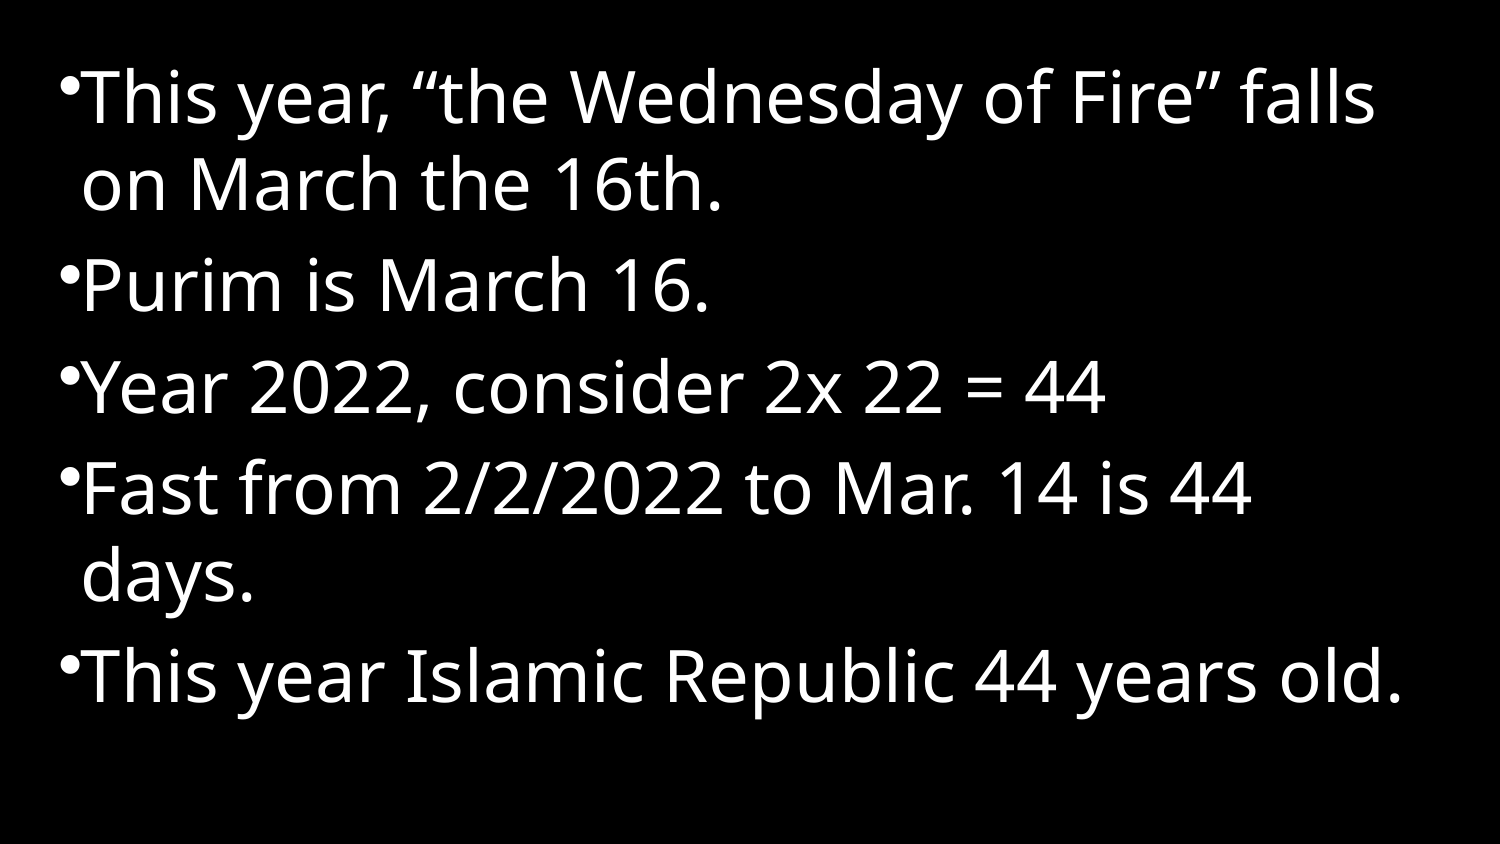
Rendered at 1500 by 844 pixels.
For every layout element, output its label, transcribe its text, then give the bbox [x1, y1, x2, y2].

list This year, “the Wednesday of Fire” falls on March the 16th. Purim is March 16. Year 2022, consider 2x 22 = 44 Fast from 2/2/2022 to Mar. 14 is 44 days. This year Islamic Republic 44 years old. [50, 46, 1425, 810]
